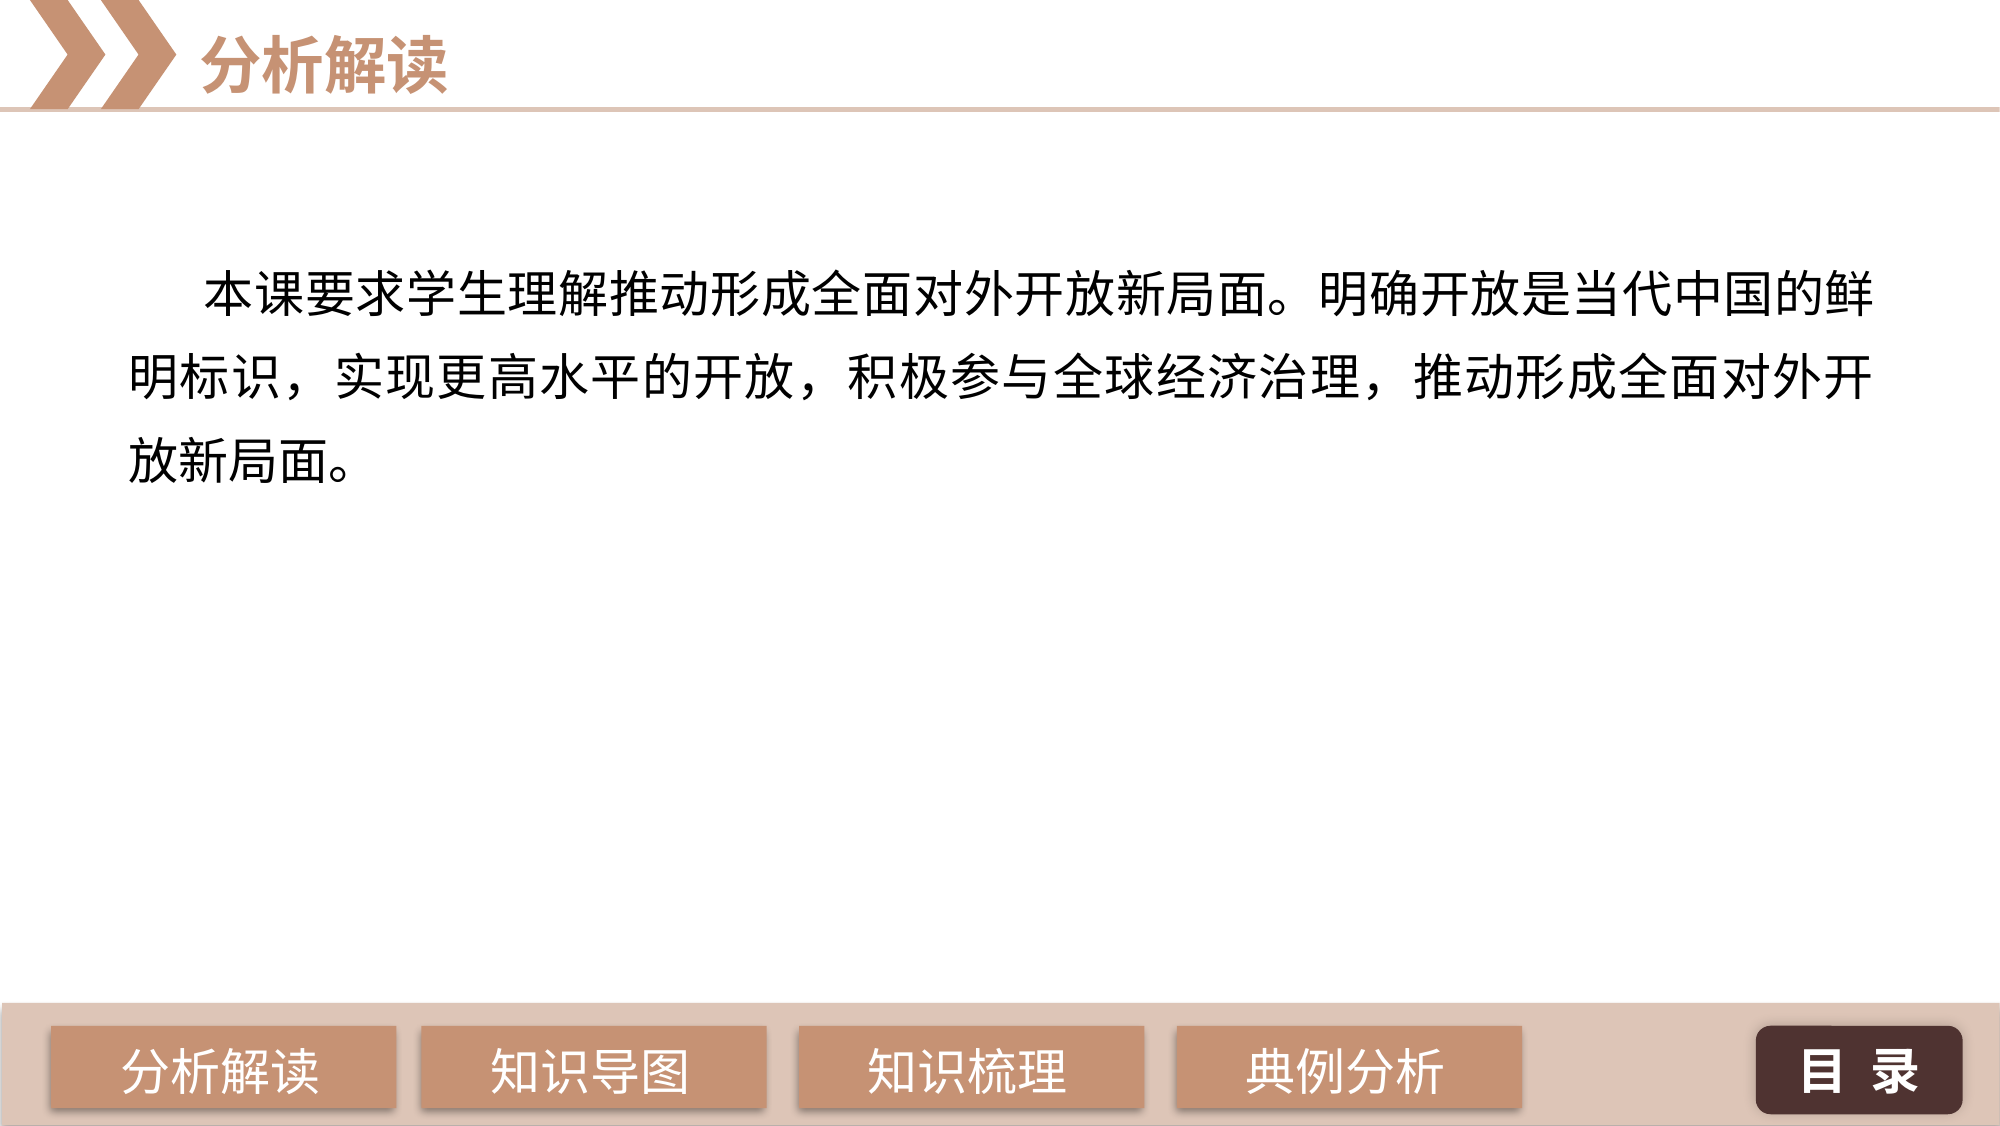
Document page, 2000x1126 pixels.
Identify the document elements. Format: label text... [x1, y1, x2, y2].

text_box 本课要求学生理解推动形成全面对外开放新局面。明确开放是当代中国的鲜明标识，实现更高水平的开放，积极参与全球经济治理，推动形成全面对外开放新局面。 [113, 231, 1891, 654]
